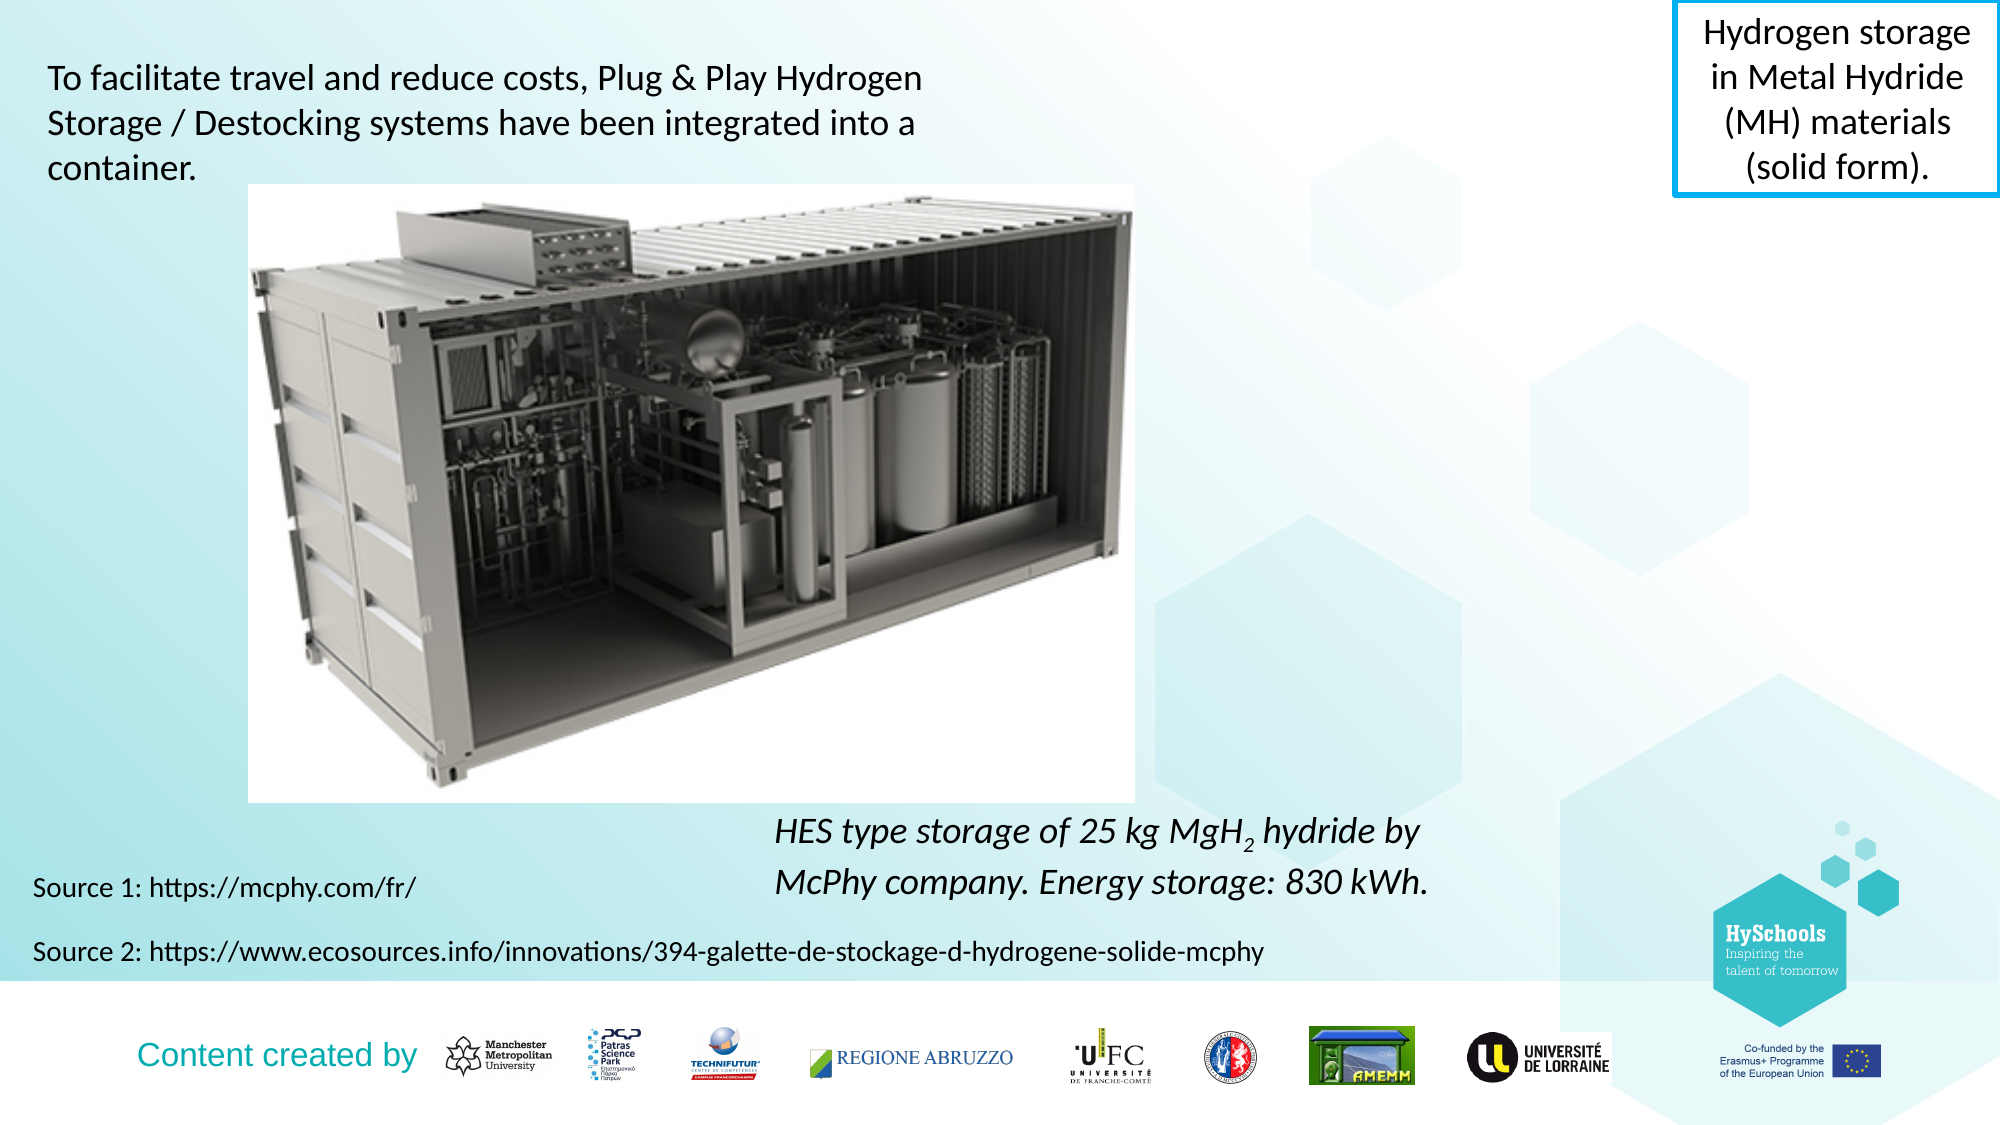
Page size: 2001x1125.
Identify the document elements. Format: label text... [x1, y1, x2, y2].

text_box Hydrogen storage in Metal Hydride (MH) materials (solid form). [1675, 0, 2000, 195]
text_box To facilitate travel and reduce costs, Plug & Play Hydrogen Storage / Destocking systems have been integrated into a container. [32, 45, 1058, 196]
text_box Source 2: https://www.ecosources.info/innovations/394-galette-de-stockage-d-hydrogene-solide-mcphy [18, 924, 1398, 975]
text_box Source 1: https://mcphy.com/fr/ [18, 860, 562, 911]
picture [0, 0, 2000, 1125]
text_box HES type storage of 25 kg MgH2 hydride by McPhy company. Energy storage: 830 kWh. [759, 798, 1492, 910]
